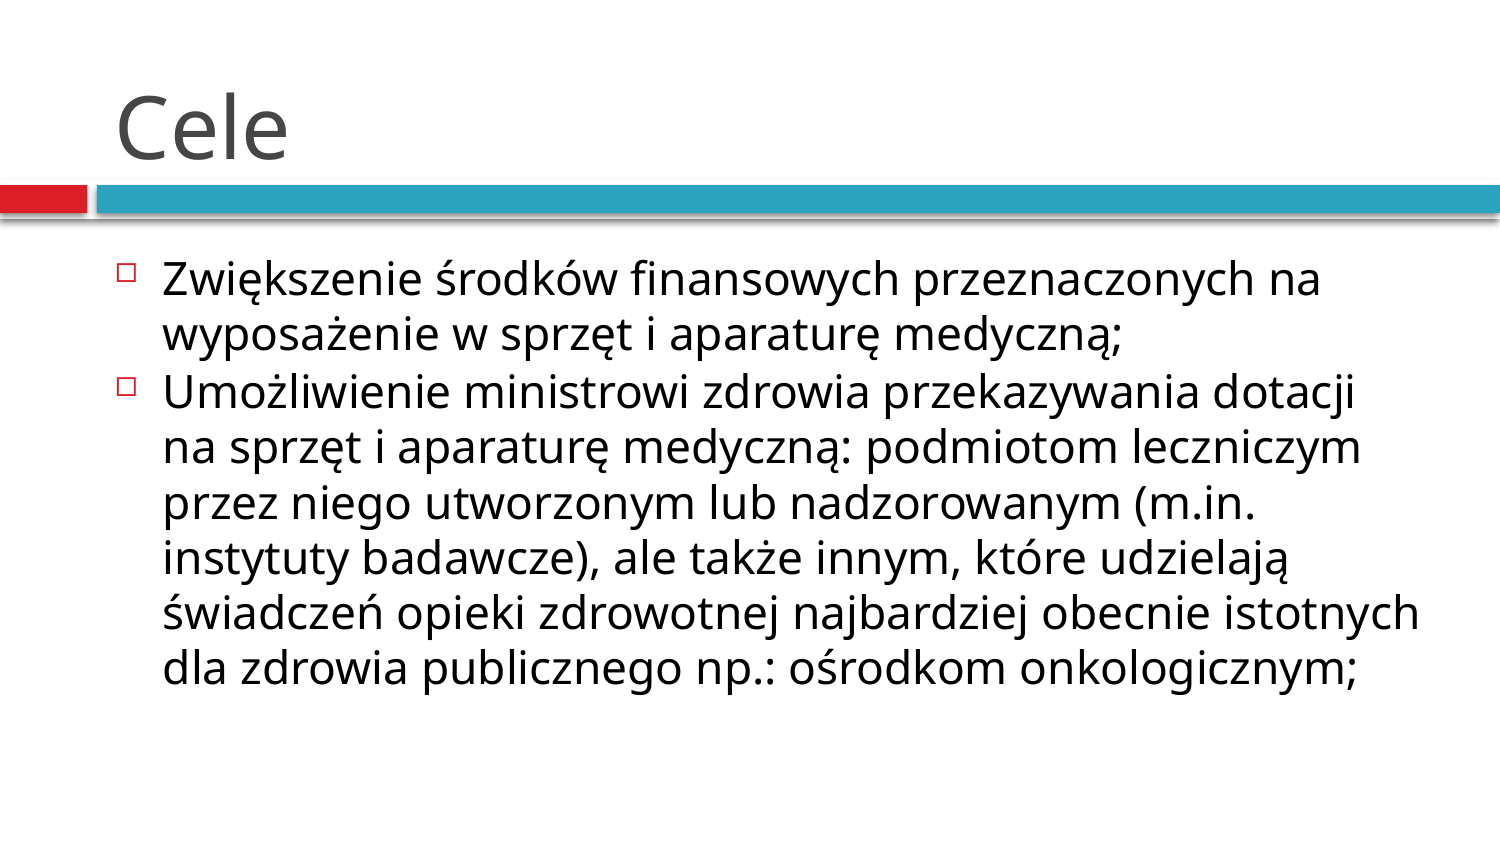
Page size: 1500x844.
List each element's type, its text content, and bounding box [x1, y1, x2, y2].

list Zwiększenie środków finansowych przeznaczonych na wyposażenie w sprzęt i aparaturę medyczną; Umożliwienie ministrowi zdrowia przekazywania dotacji na sprzęt i aparaturę medyczną: podmiotom leczniczym przez niego utworzonym lub nadzorowanym (m.in. instytuty badawcze), ale także innym, które udzielają świadczeń opieki zdrowotnej najbardziej obecnie istotnych dla zdrowia publicznego np.: ośrodkom onkologicznym; [99, 221, 1438, 760]
title Cele [99, 19, 1438, 185]
